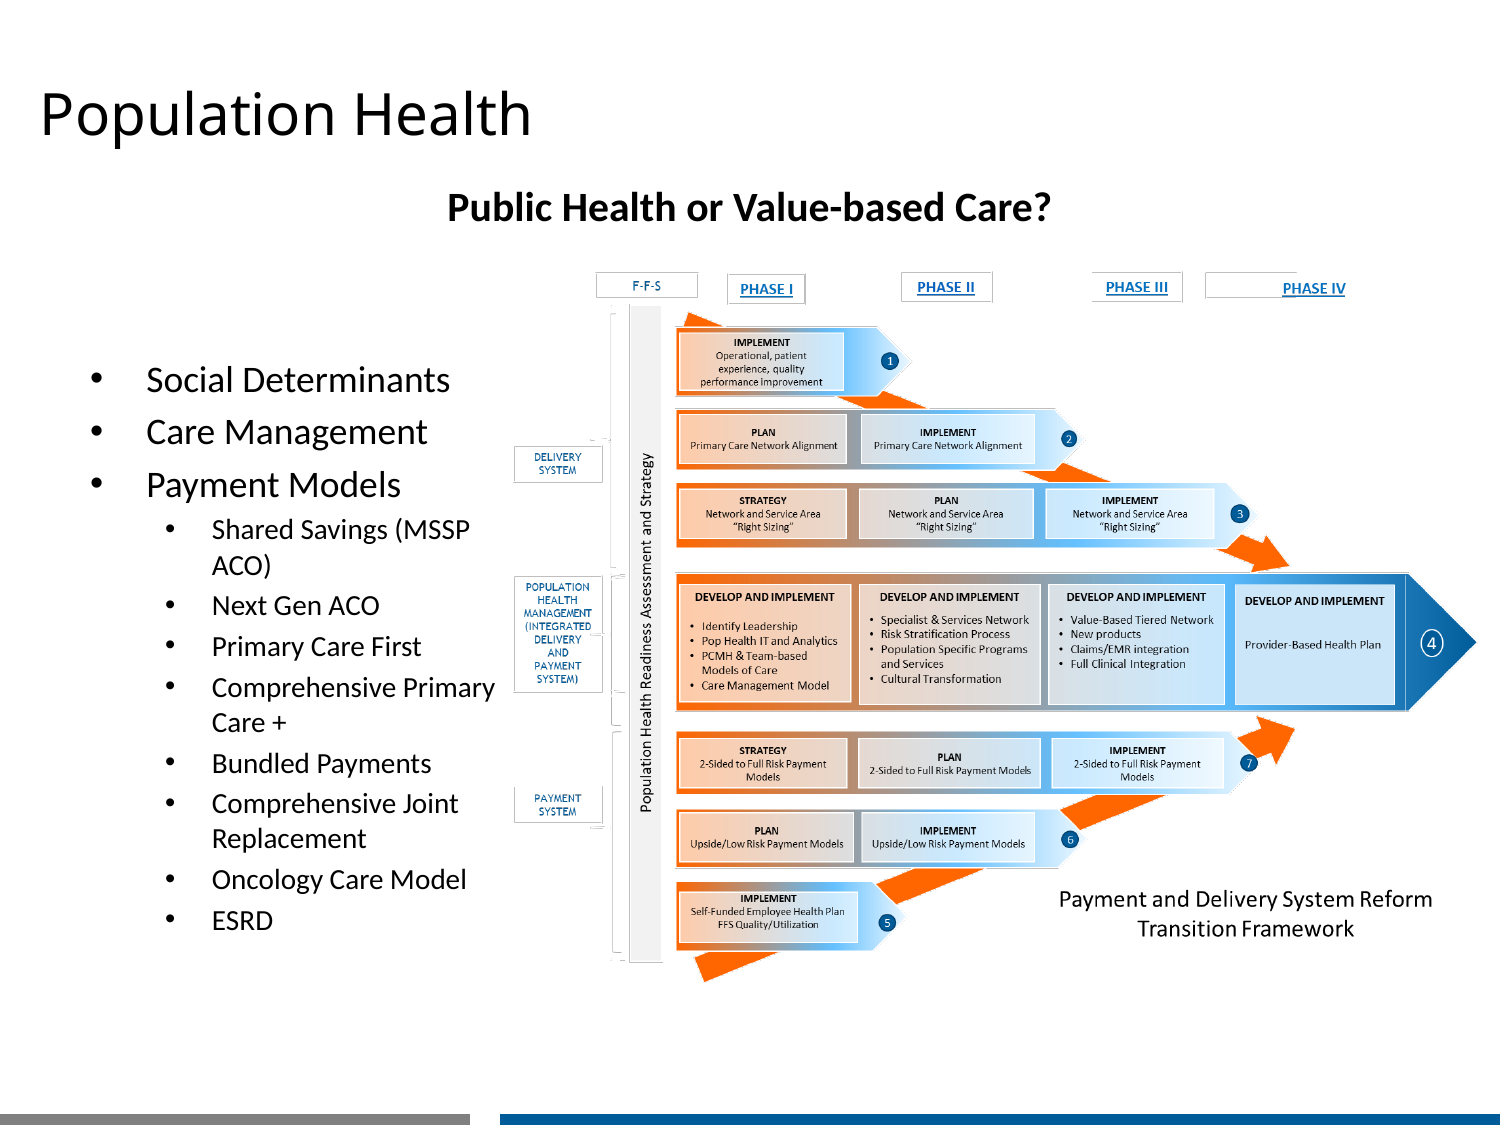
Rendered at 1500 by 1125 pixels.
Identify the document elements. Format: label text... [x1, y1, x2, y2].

list Social Determinants Care Management Payment Models Shared Savings (MSSP ACO) Next Gen ACO Primary Care First Comprehensive Primary Care + Bundled Payments Comprehensive Joint Replacement Oncology Care Model ESRD [75, 347, 547, 1005]
text_box [500, 1114, 1500, 1125]
text_box Public Health or Value-based Care? [224, 172, 1275, 238]
text_box [0, 1114, 470, 1125]
picture [512, 271, 1479, 983]
title Population Health [24, 75, 1075, 150]
